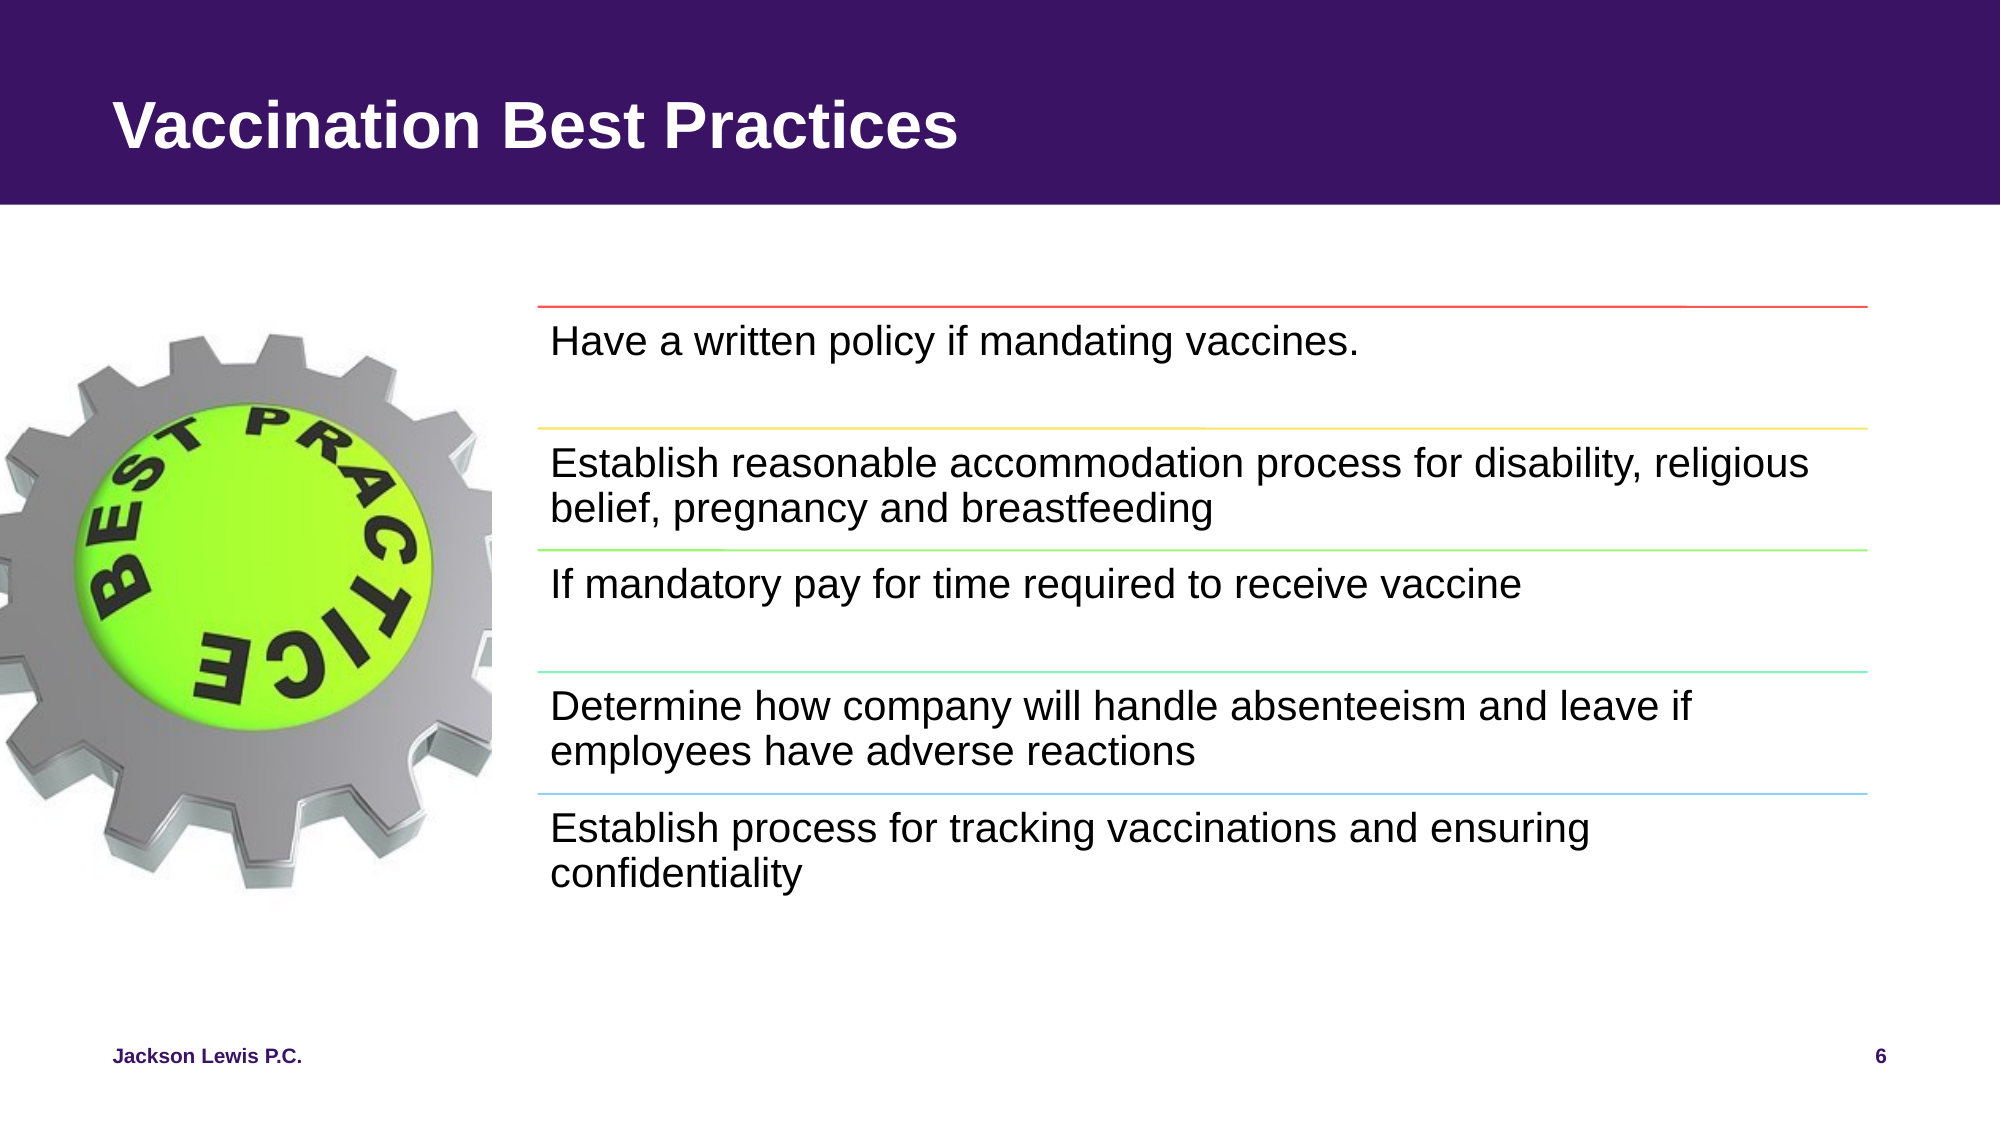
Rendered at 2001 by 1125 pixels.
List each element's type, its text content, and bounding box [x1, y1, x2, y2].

title Vaccination Best Practices [112, 54, 1888, 176]
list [537, 306, 1868, 916]
picture [0, 306, 492, 916]
slide_number 6 [1436, 1042, 1887, 1103]
footer Jackson Lewis P.C. [112, 1042, 788, 1103]
